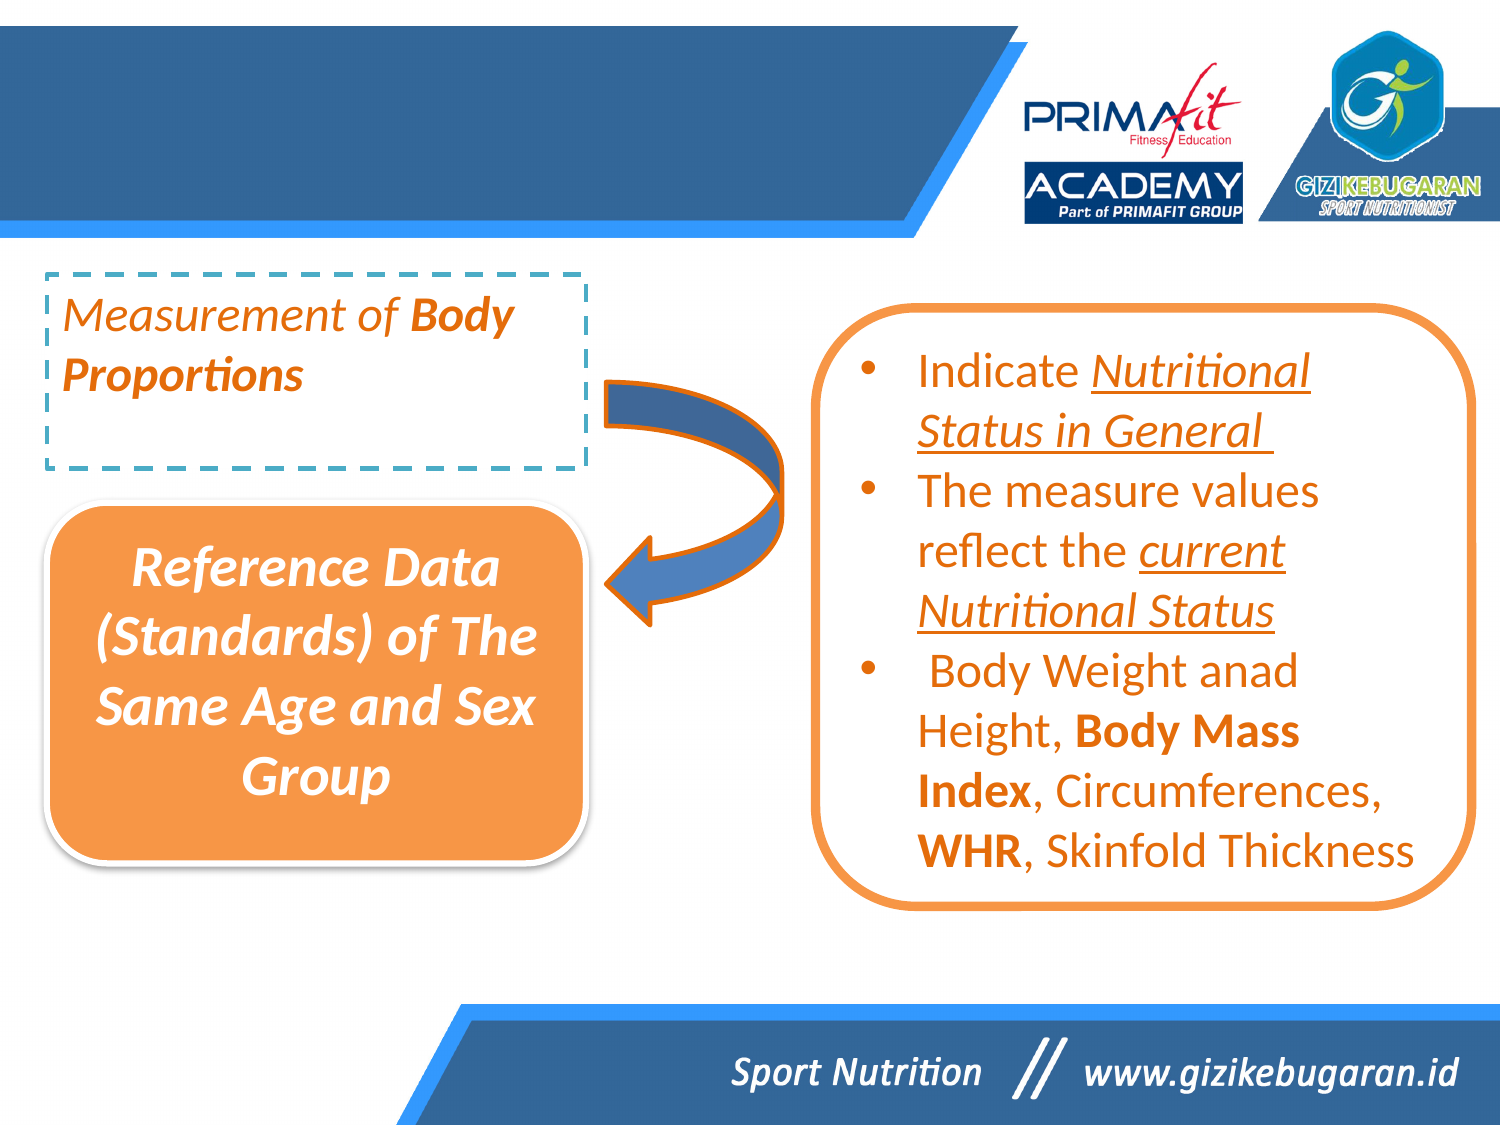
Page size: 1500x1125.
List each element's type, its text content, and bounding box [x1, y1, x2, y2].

text_box [604, 379, 785, 628]
picture [0, 0, 1500, 1125]
text_box Indicate Nutritional Status in General The measure values reflect the current Nutritional Status Body Weight anad Height, Body Mass Index, Circumferences, WHR, Skinfold Thickness [813, 305, 1474, 909]
text_box Reference Data (Standards) of The Same Age and Sex Group [43, 499, 590, 867]
list Measurement of Body Proportions [45, 272, 588, 471]
